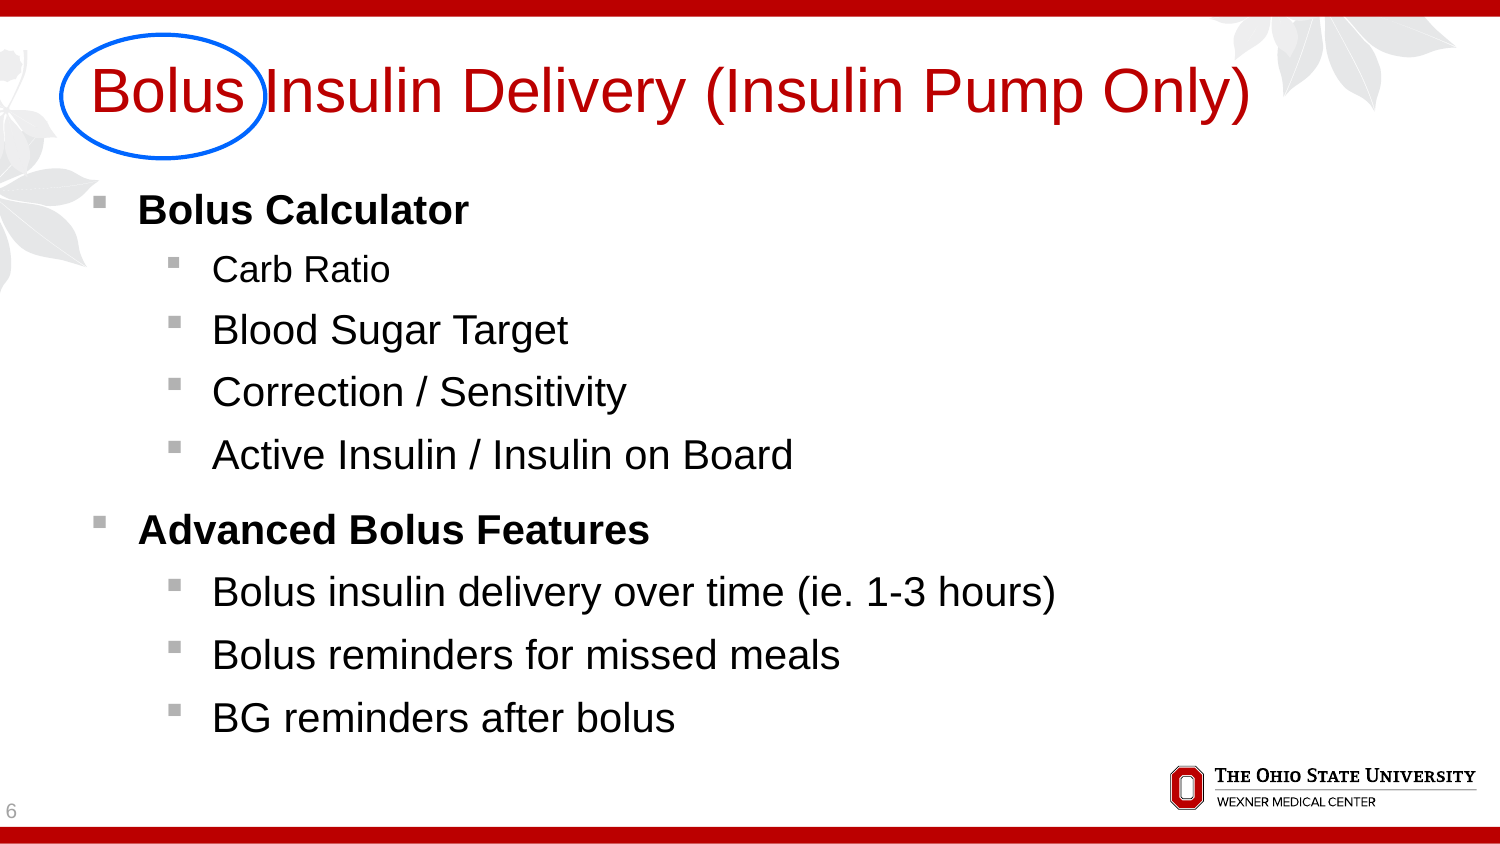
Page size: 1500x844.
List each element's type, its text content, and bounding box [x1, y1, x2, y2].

slide_number 6 [5, 793, 86, 823]
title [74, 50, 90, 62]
list Bolus Calculator Carb Ratio Blood Sugar Target Correction / Sensitivity Active Insulin / Insulin on Board Advanced Bolus Features Bolus insulin delivery over time (ie. 1-3 hours) Bolus reminders for missed meals BG reminders after bolus [74, 174, 1430, 801]
text_box [59, 32, 268, 161]
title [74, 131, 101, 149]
title Bolus Insulin Delivery (Insulin Pump Only) [225, 50, 1426, 149]
